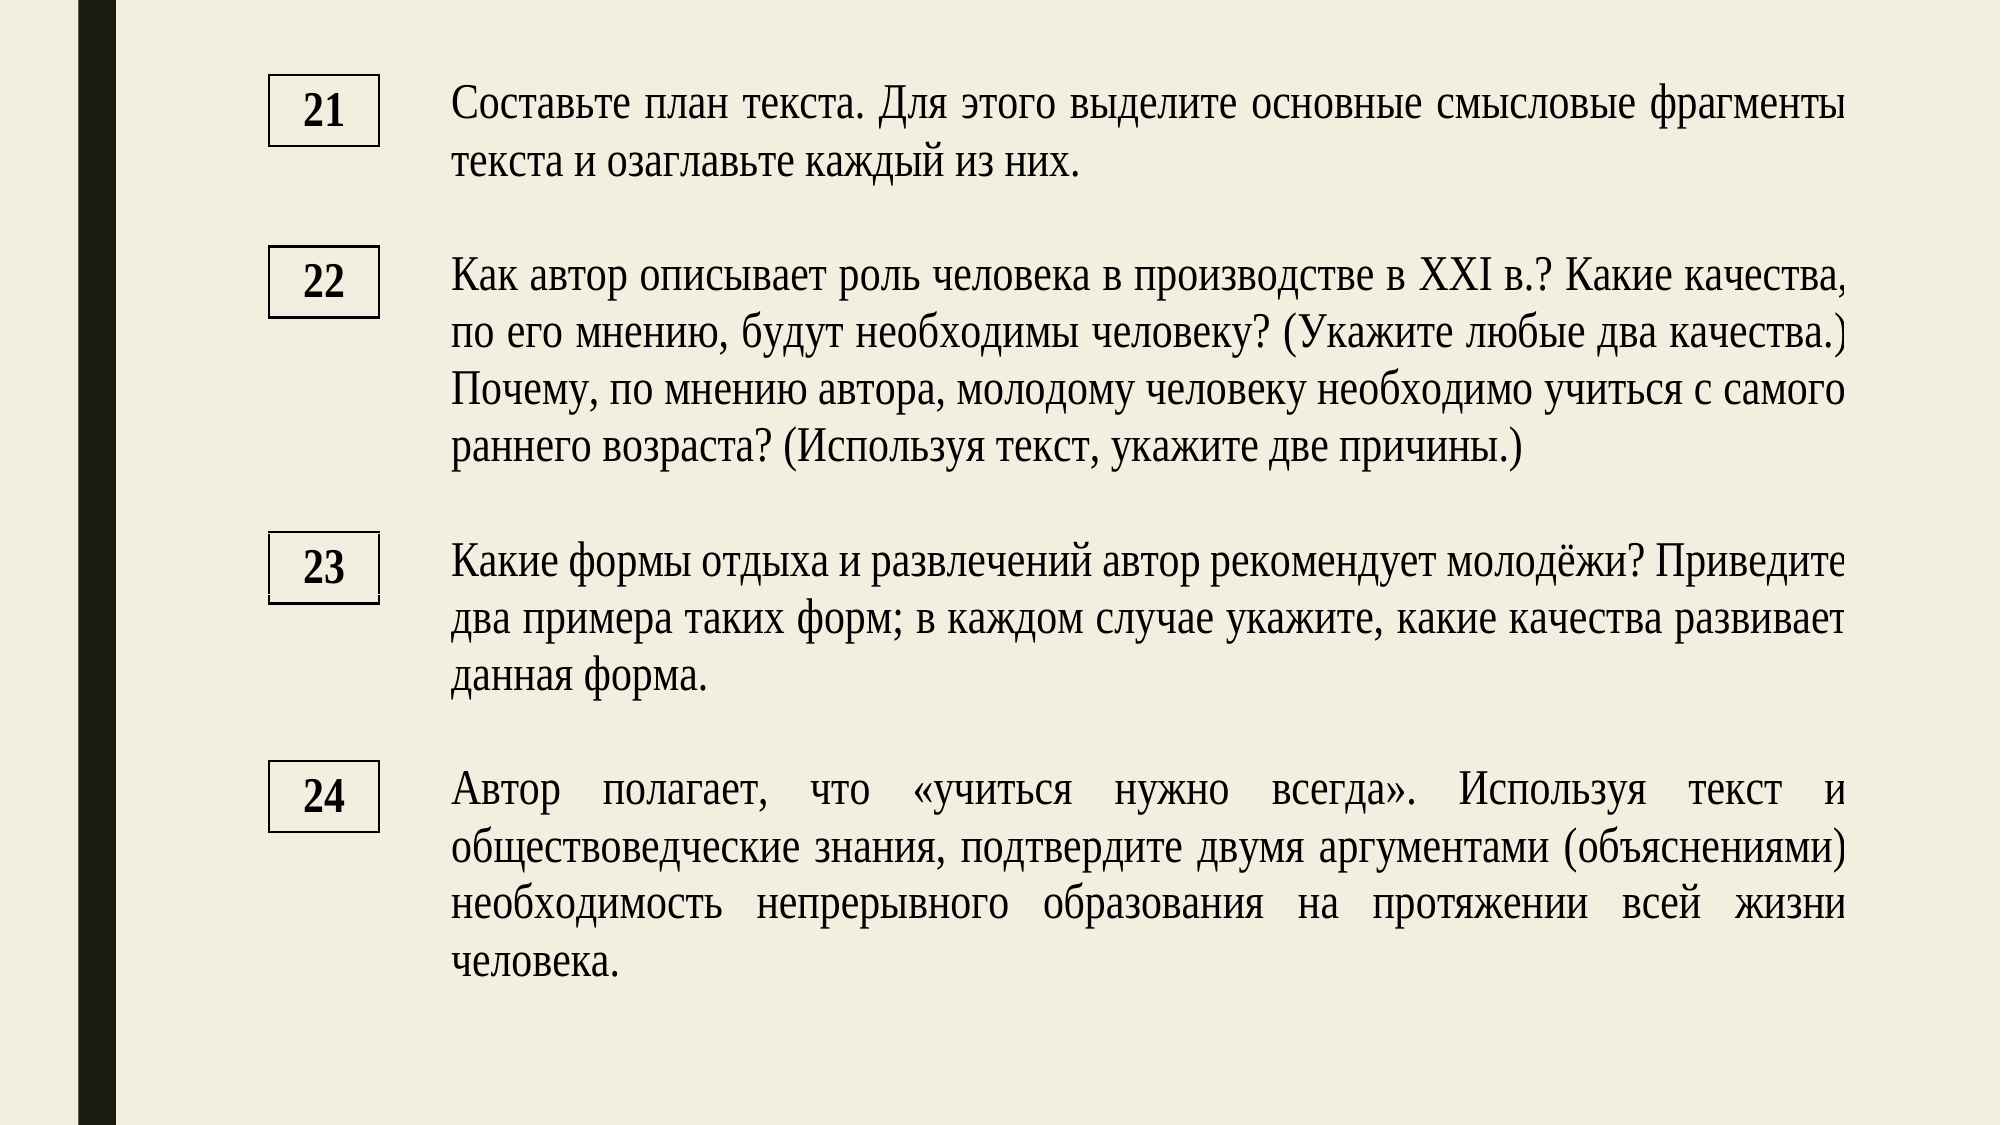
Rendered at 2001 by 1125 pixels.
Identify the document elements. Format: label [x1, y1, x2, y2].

list [242, 73, 1844, 990]
